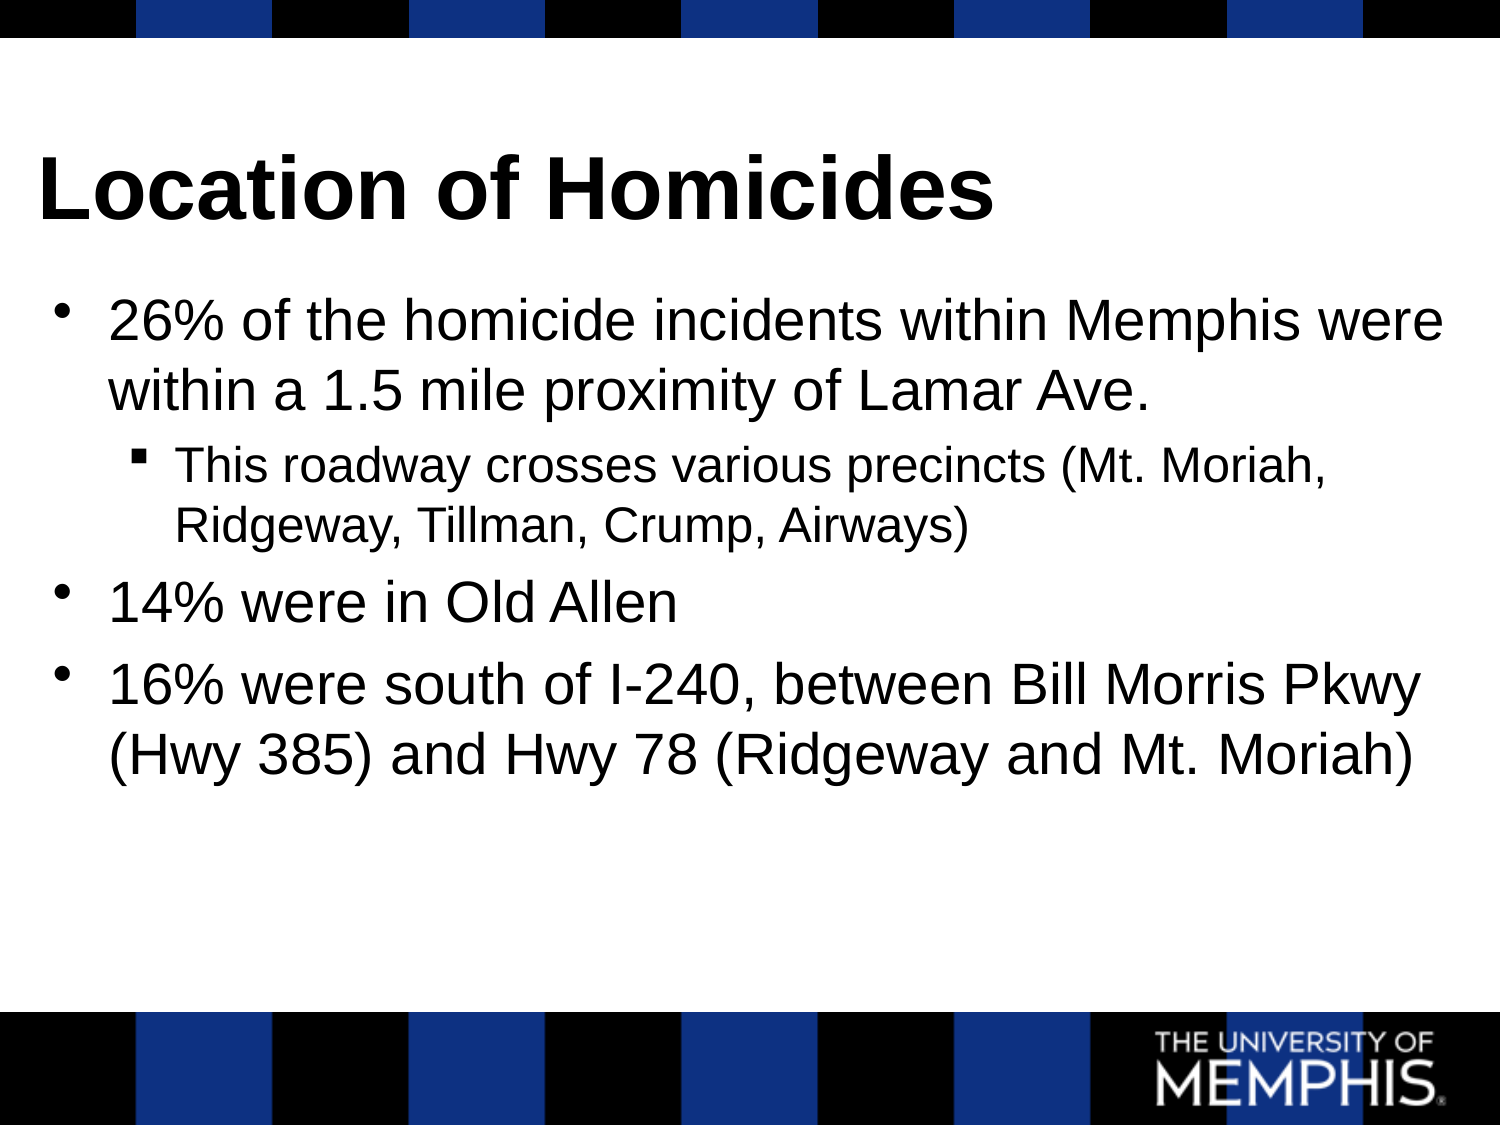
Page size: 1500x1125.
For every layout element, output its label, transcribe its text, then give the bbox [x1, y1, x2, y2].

list 26% of the homicide incidents within Memphis were within a 1.5 mile proximity of Lamar Ave. This roadway crosses various precincts (Mt. Moriah, Ridgeway, Tillman, Crump, Airways) 14% were in Old Allen 16% were south of I-240, between Bill Morris Pkwy (Hwy 385) and Hwy 78 (Ridgeway and Mt. Moriah) [37, 275, 1463, 988]
title Location of Homicides [37, 50, 1463, 238]
picture [0, 0, 1500, 38]
picture [0, 1012, 1500, 1125]
